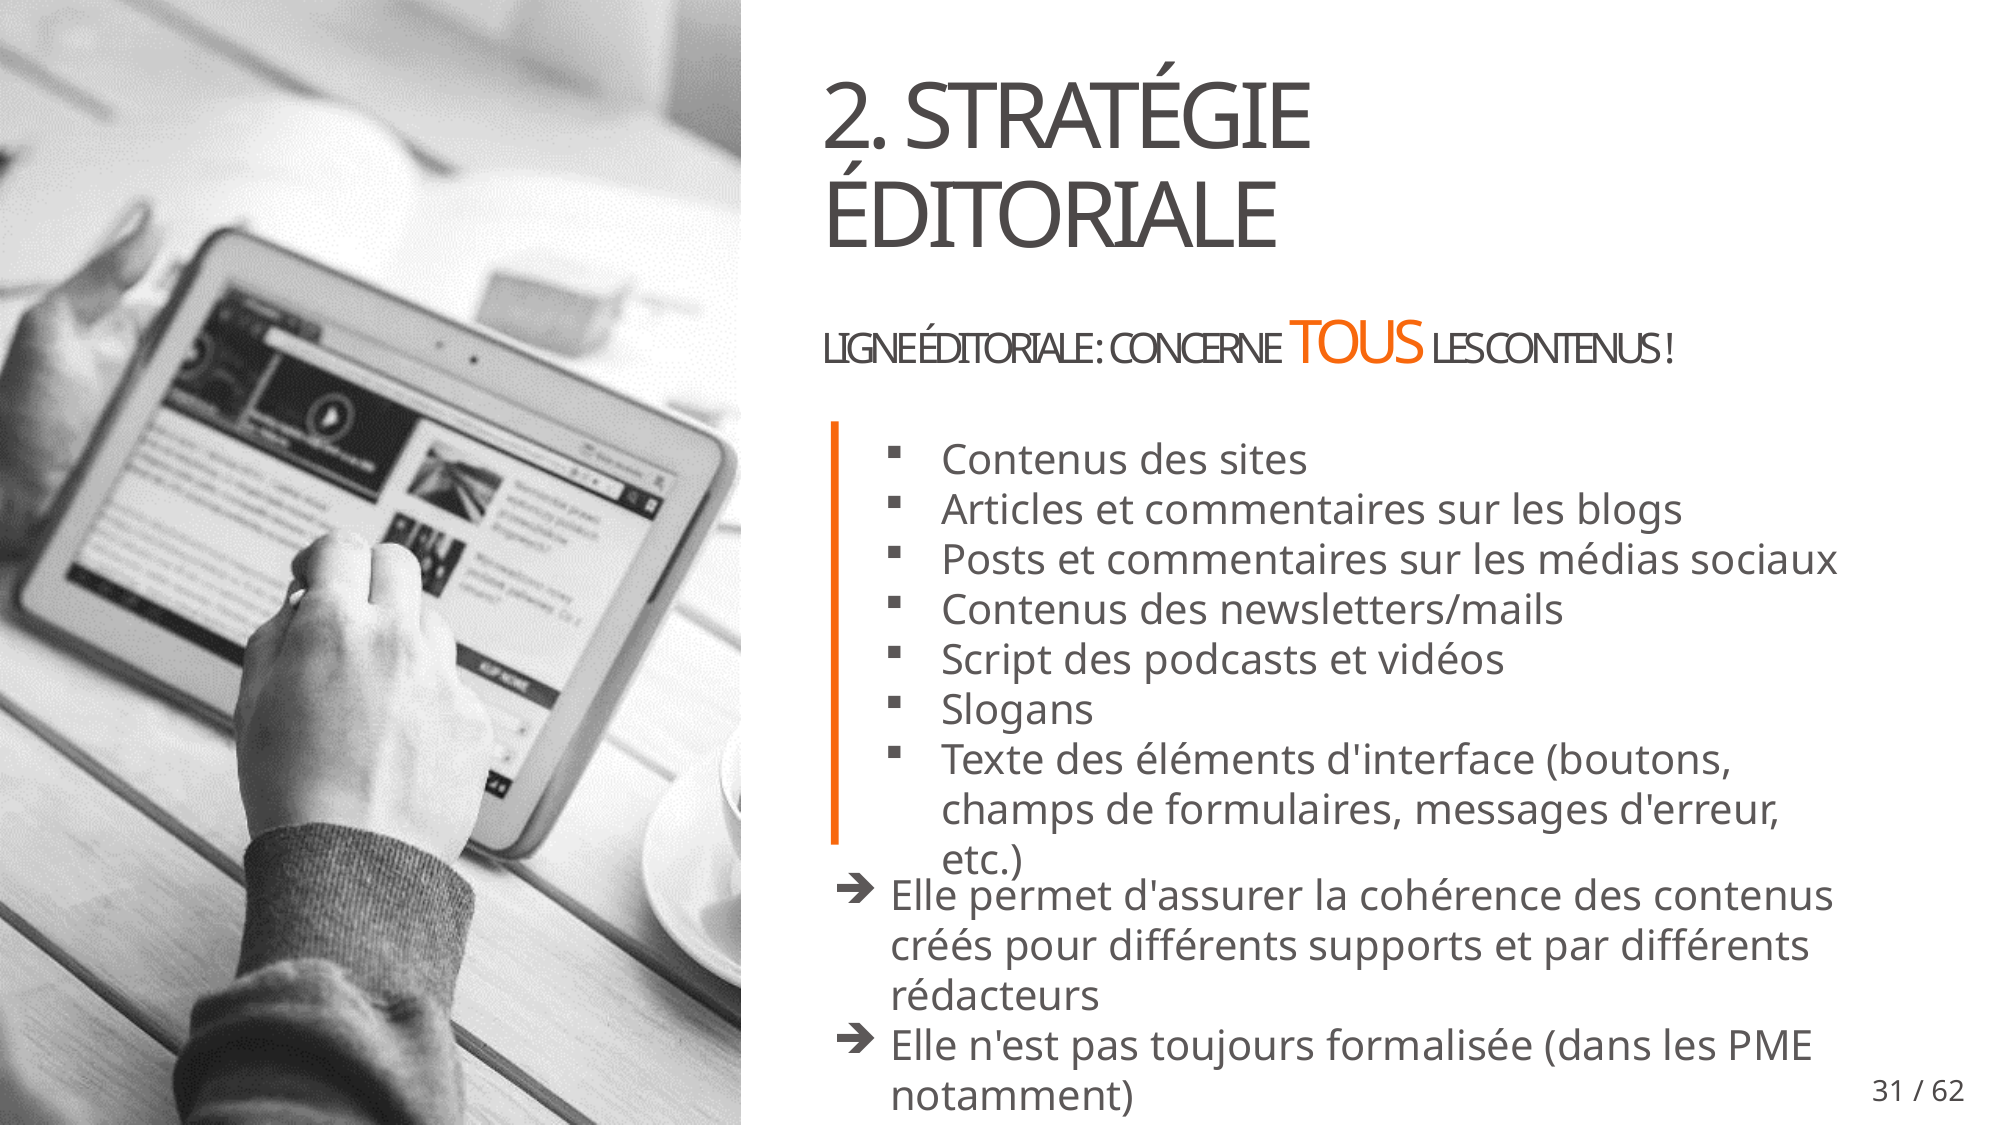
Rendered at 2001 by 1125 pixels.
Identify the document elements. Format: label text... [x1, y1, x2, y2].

text_box Contenus des sites Articles et commentaires sur les blogs Posts et commentaires sur les médias sociaux Contenus des newsletters/mails Script des podcasts et vidéos Slogans Texte des éléments d'interface (boutons, champs de formulaires, messages d'erreur, etc.) [870, 425, 1872, 861]
text_box [830, 420, 840, 846]
picture [0, 0, 741, 1125]
text_box Ligne éditoriale : concerne tous les contenus ! [806, 303, 1958, 385]
title 2. Stratégie éditoriale [806, 59, 1700, 278]
text_box Elle permet d'assurer la cohérence des contenus créés pour différents supports et par différents rédacteurs Elle n'est pas toujours formalisée (dans les PME notamment) [818, 861, 1936, 1125]
